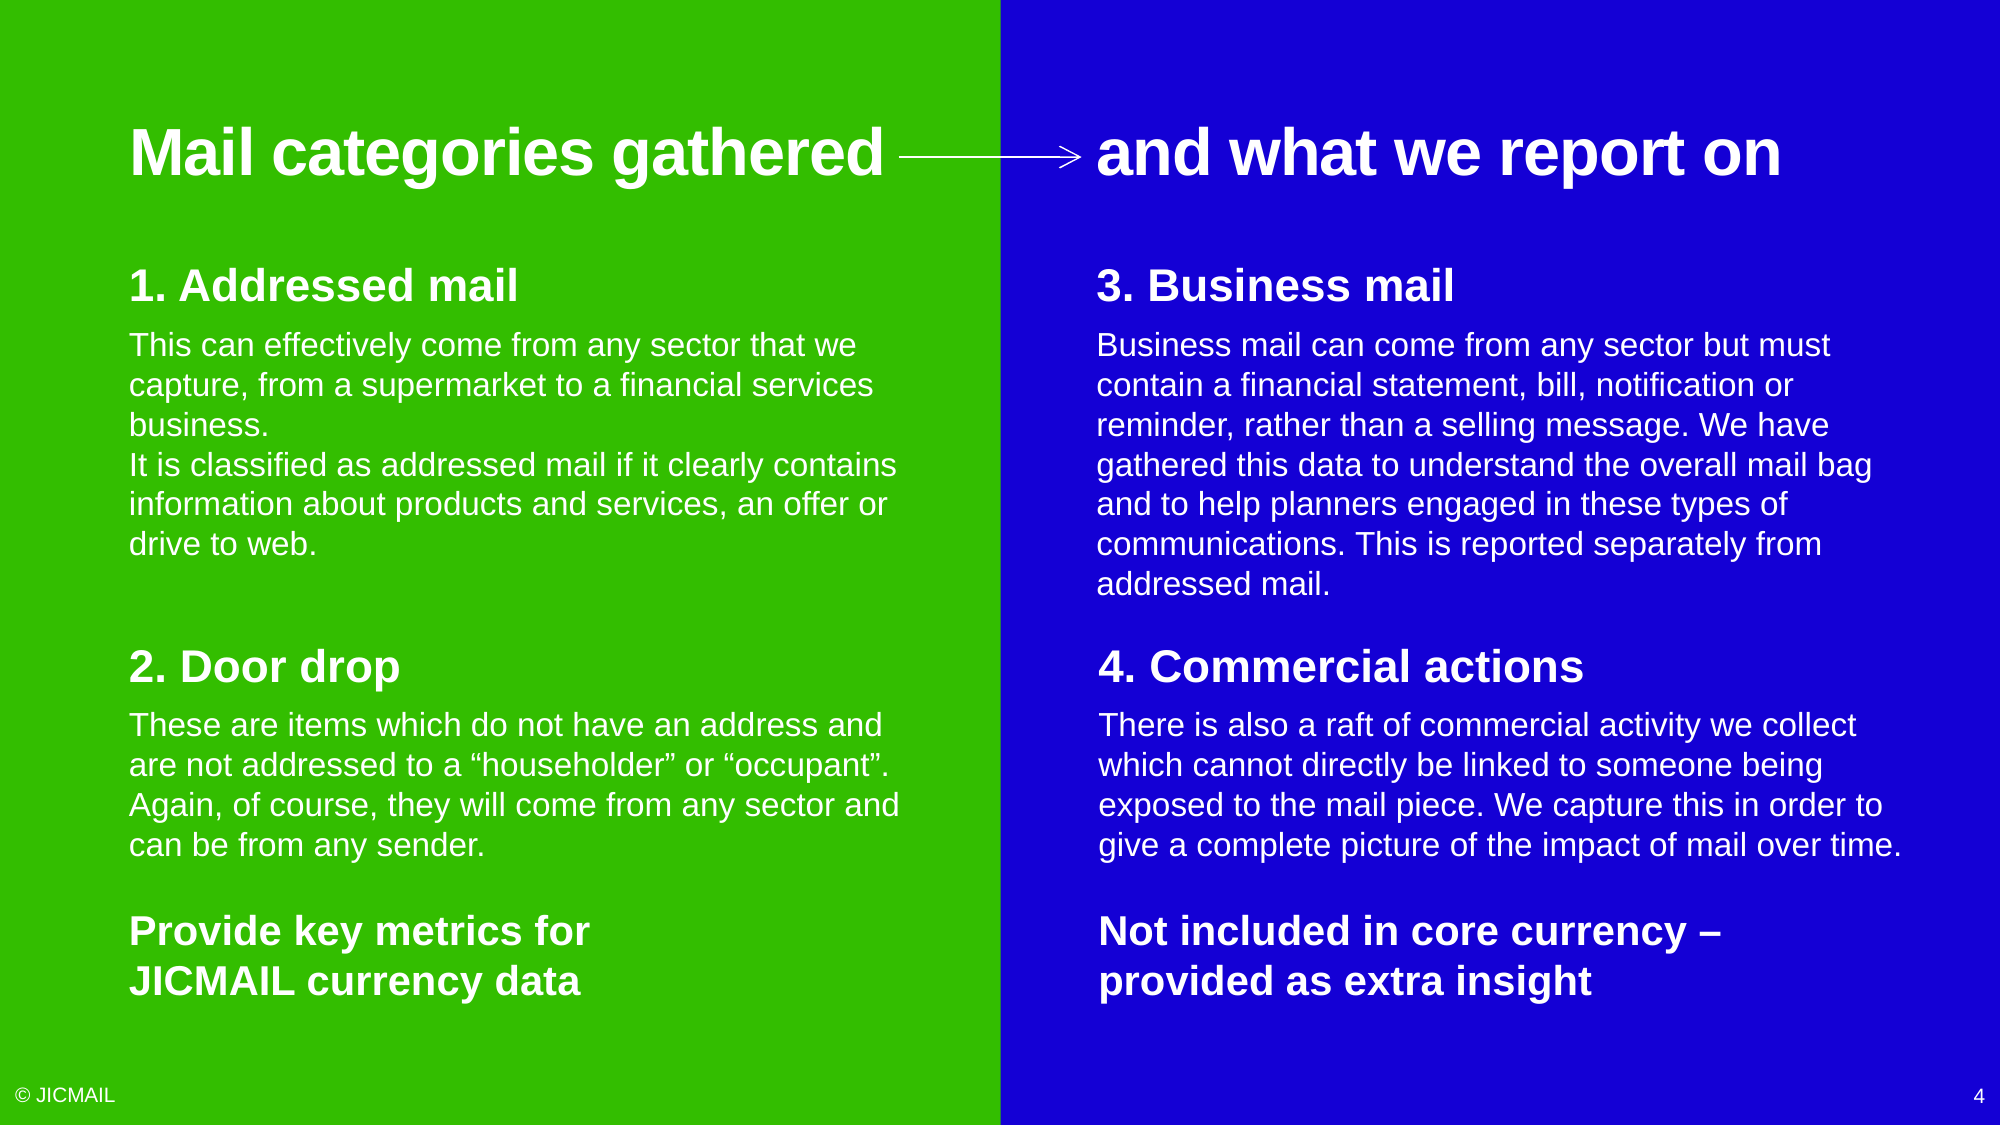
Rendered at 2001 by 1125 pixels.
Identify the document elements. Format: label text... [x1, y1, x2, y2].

footer © JICMAIL [0, 1063, 148, 1124]
text_box 1. Addressed mail [112, 238, 660, 313]
text_box 2. Door drop [112, 619, 660, 709]
title Mail categories gathered [114, 56, 917, 197]
text_box and what we report on [1081, 56, 1885, 197]
text_box Provide key metrics for JICMAIL currency data [114, 896, 745, 1011]
text_box [999, 0, 2000, 1125]
text_box 4. Commercial actions [1082, 619, 1630, 709]
text_box This can effectively come from any sector that we capture, from a supermarket to a financial services business. It is classified as addressed mail if it clearly contains information about products and services, an offer or drive to web. [112, 313, 930, 571]
text_box There is also a raft of commercial activity we collect which cannot directly be linked to someone being exposed to the mail piece. We capture this in order to give a complete picture of the impact of mail over time. [1082, 694, 1924, 936]
text_box Not included in core currency – provided as extra insight [1083, 896, 1896, 1011]
text_box Business mail can come from any sector but must contain a financial statement, bill, notification or reminder, rather than a selling message. We have gathered this data to understand the overall mail bag and to help planners engaged in these types of communications. This is reported separately from addressed mail. [1080, 313, 1898, 571]
text_box 3. Business mail [1080, 238, 1628, 313]
slide_number 4 [1933, 1065, 2000, 1125]
text_box These are items which do not have an address and are not addressed to a “householder” or “occupant”. Again, of course, they will come from any sector and can be from any sender. [112, 694, 930, 936]
